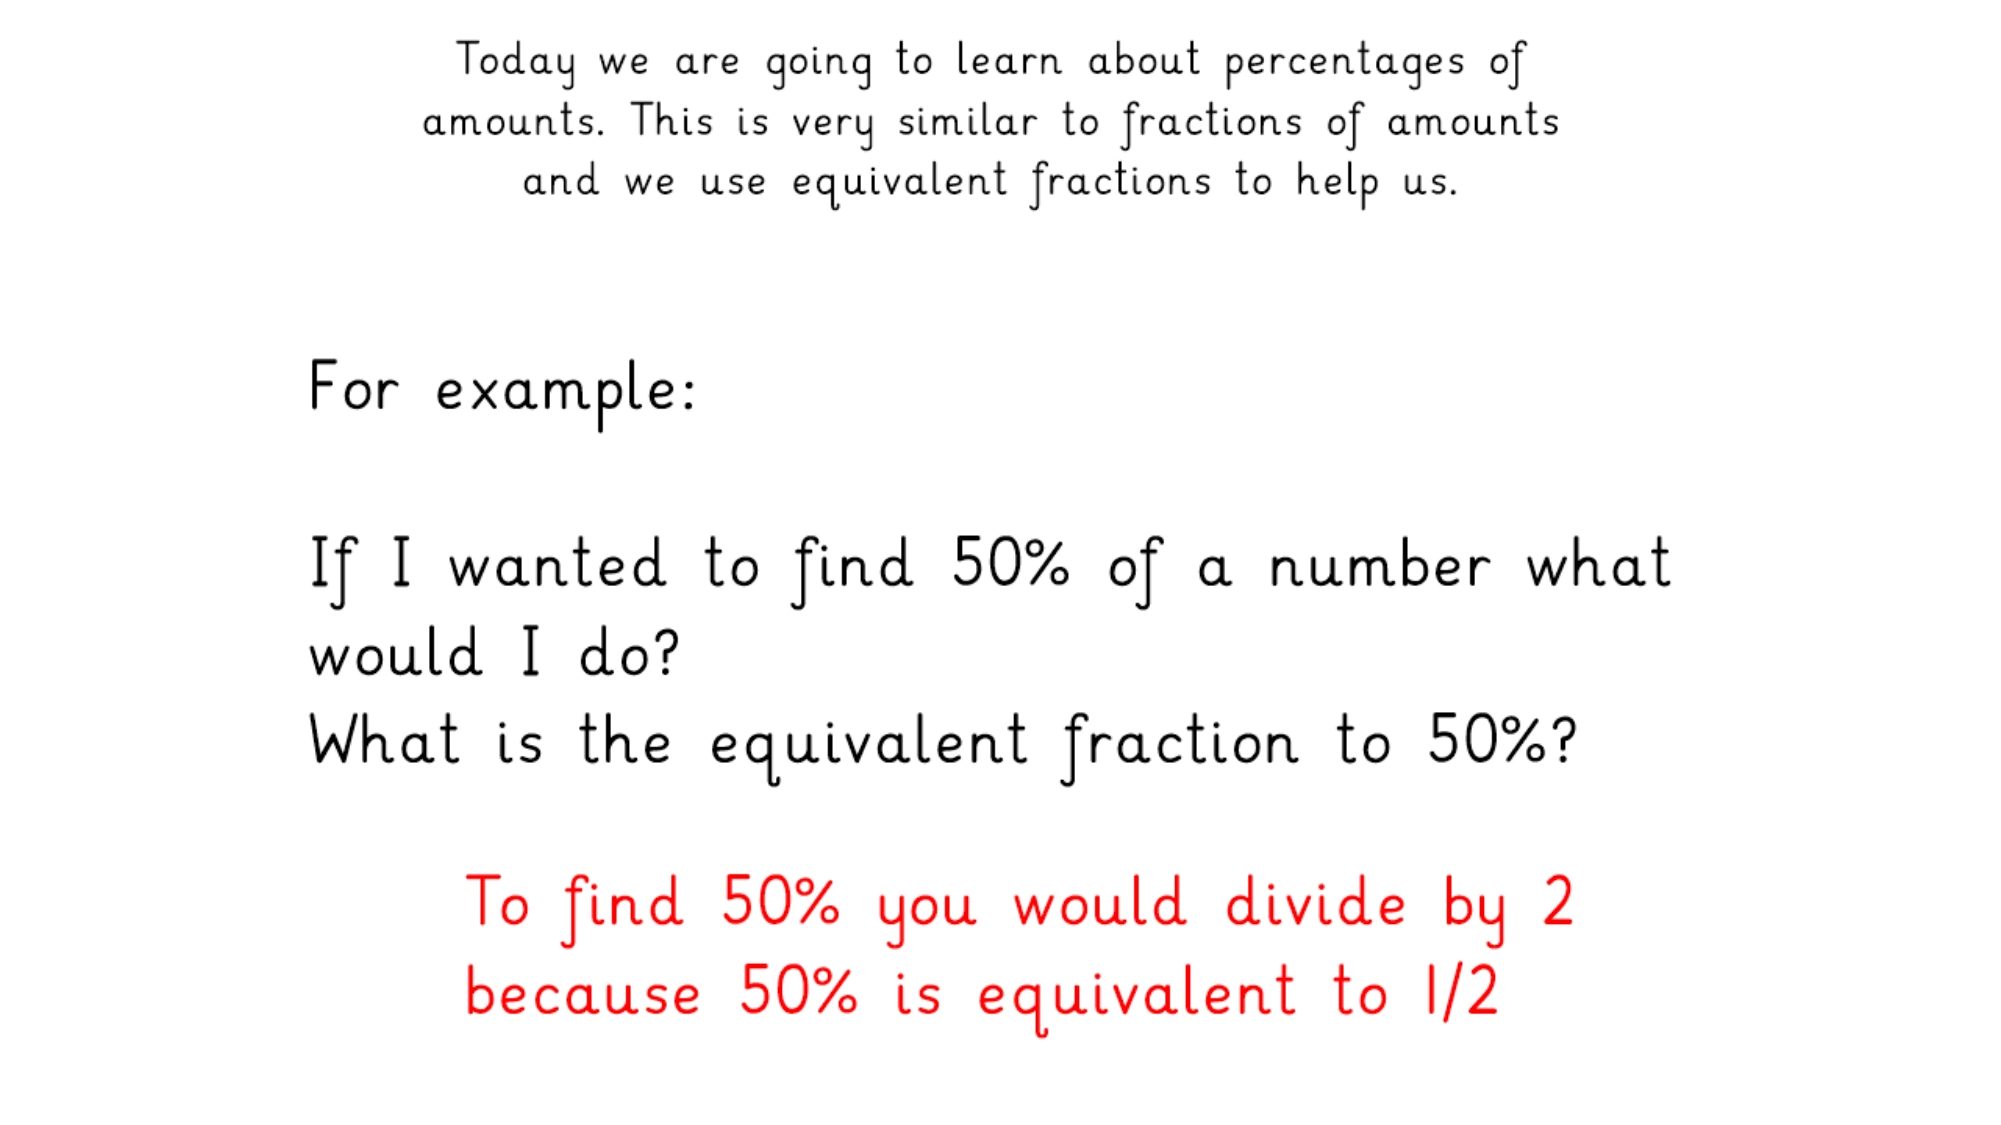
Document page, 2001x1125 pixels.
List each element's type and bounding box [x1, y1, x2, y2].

picture [274, 0, 1725, 1069]
